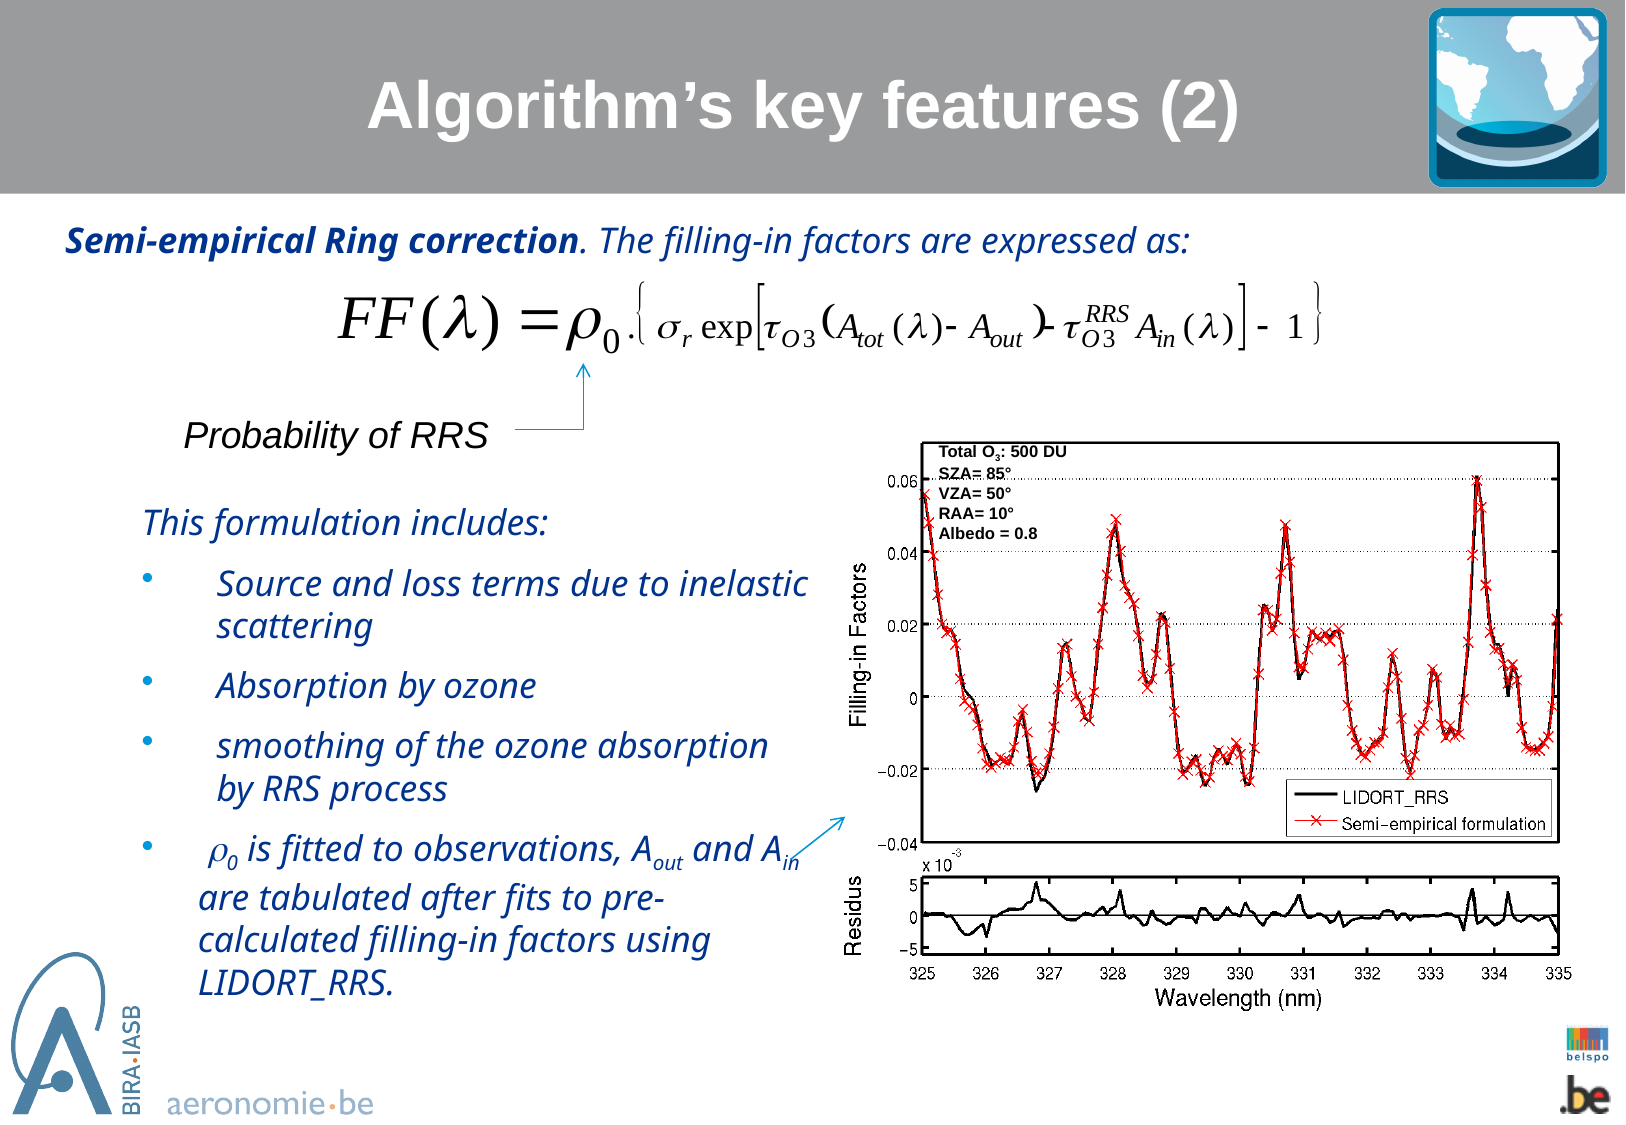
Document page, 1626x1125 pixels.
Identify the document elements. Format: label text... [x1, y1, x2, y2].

title Algorithm’s key features (2) [54, 31, 1555, 173]
text_box Probability of RRS [168, 395, 515, 464]
picture [11, 952, 126, 1115]
text_box This formulation includes: Source and loss terms due to inelastic scattering Absorption by ozone smoothing of the ozone absorption by RRS process r0 is fitted to observations, Aout and Ain are tabulated after fits to pre-calculated filling-in factors using LIDORT_RRS. [126, 492, 826, 1125]
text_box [326, 275, 1336, 370]
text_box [815, 395, 1594, 1023]
picture [1563, 1022, 1611, 1065]
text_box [790, 816, 846, 860]
picture [1560, 1075, 1611, 1114]
list Semi-empirical Ring correction. The filling-in factors are expressed as: [49, 202, 1583, 287]
picture [1418, 0, 1619, 197]
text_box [516, 362, 584, 431]
picture [1437, 17, 1598, 157]
